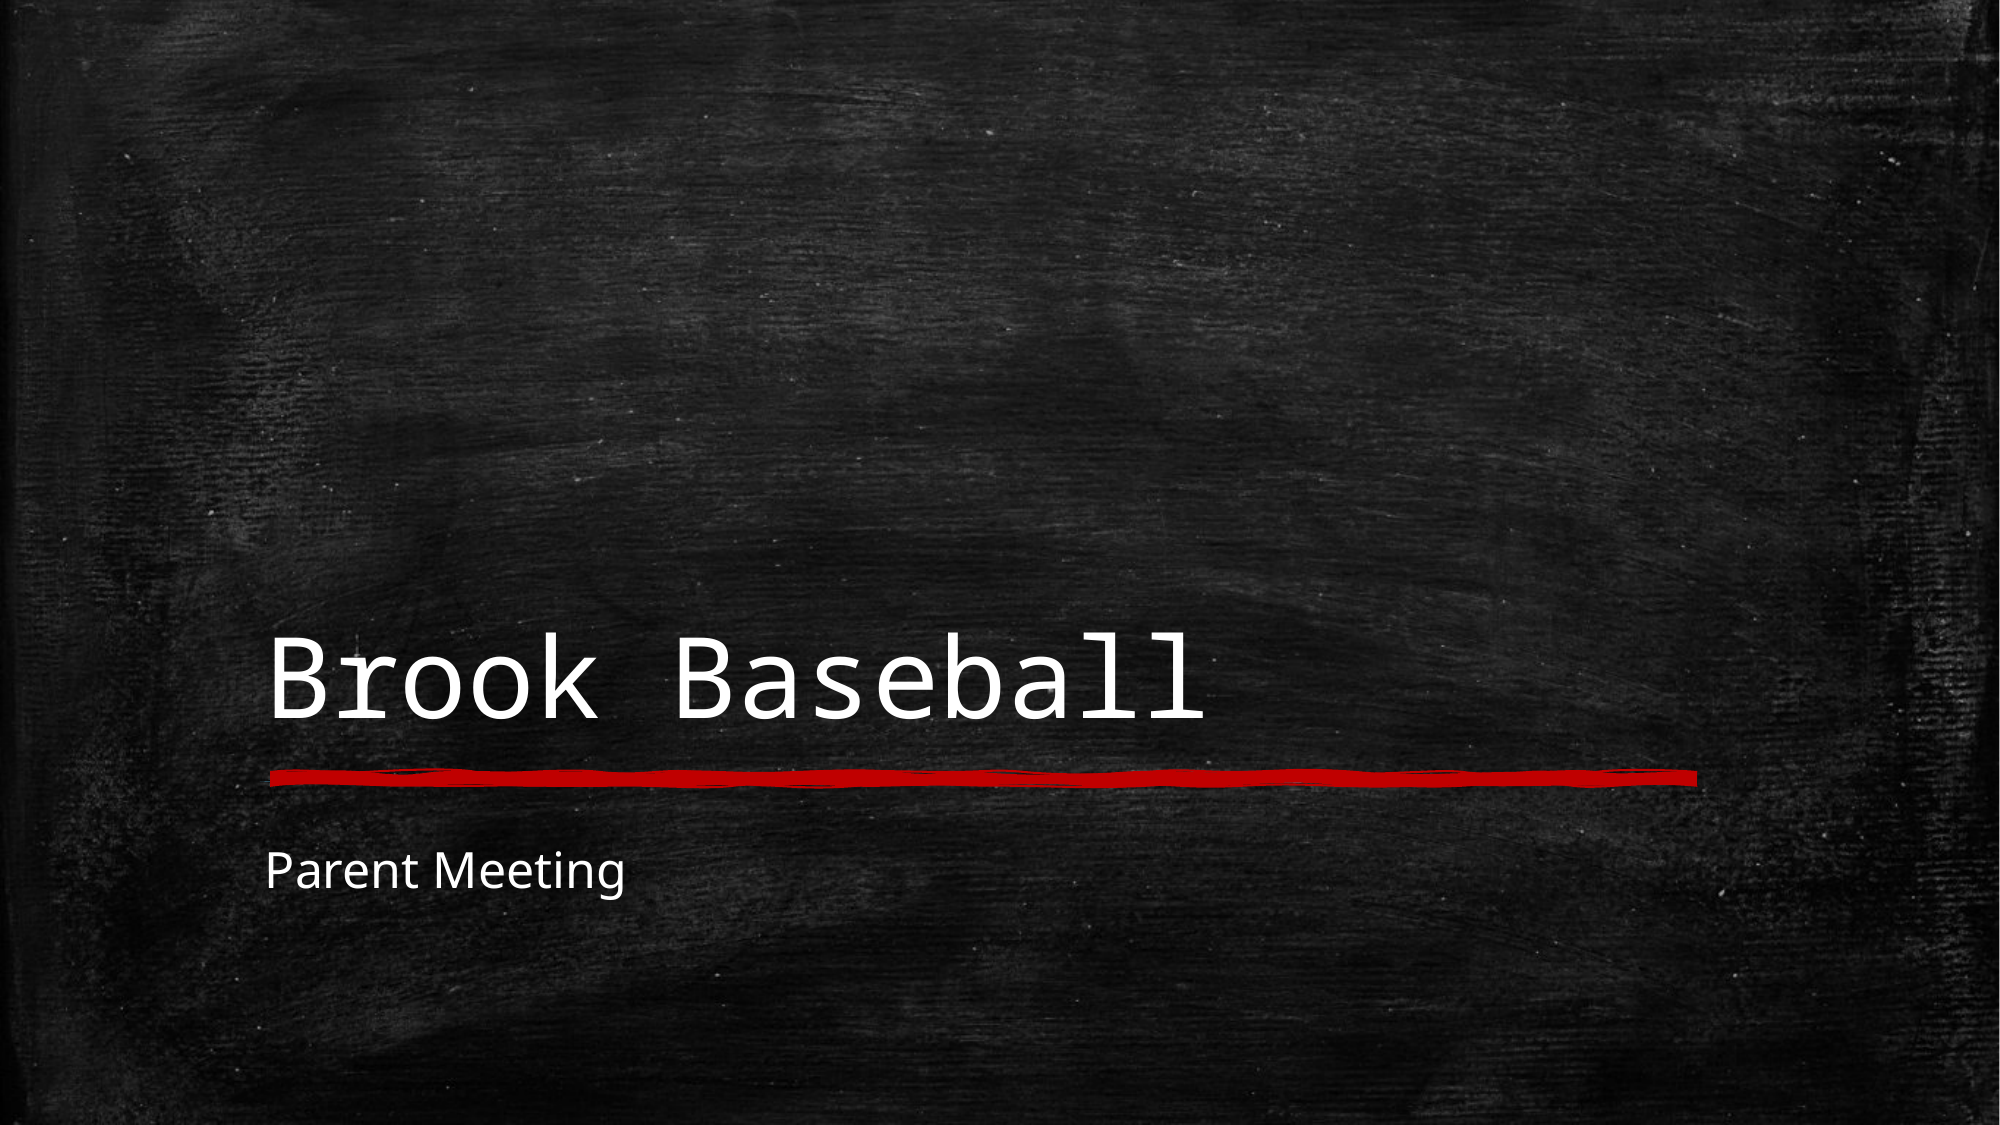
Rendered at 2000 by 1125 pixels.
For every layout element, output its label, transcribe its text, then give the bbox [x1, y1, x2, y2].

title Brook Baseball [249, 312, 1750, 750]
subtitle Parent Meeting [249, 837, 1750, 1013]
text_box [270, 768, 1698, 789]
